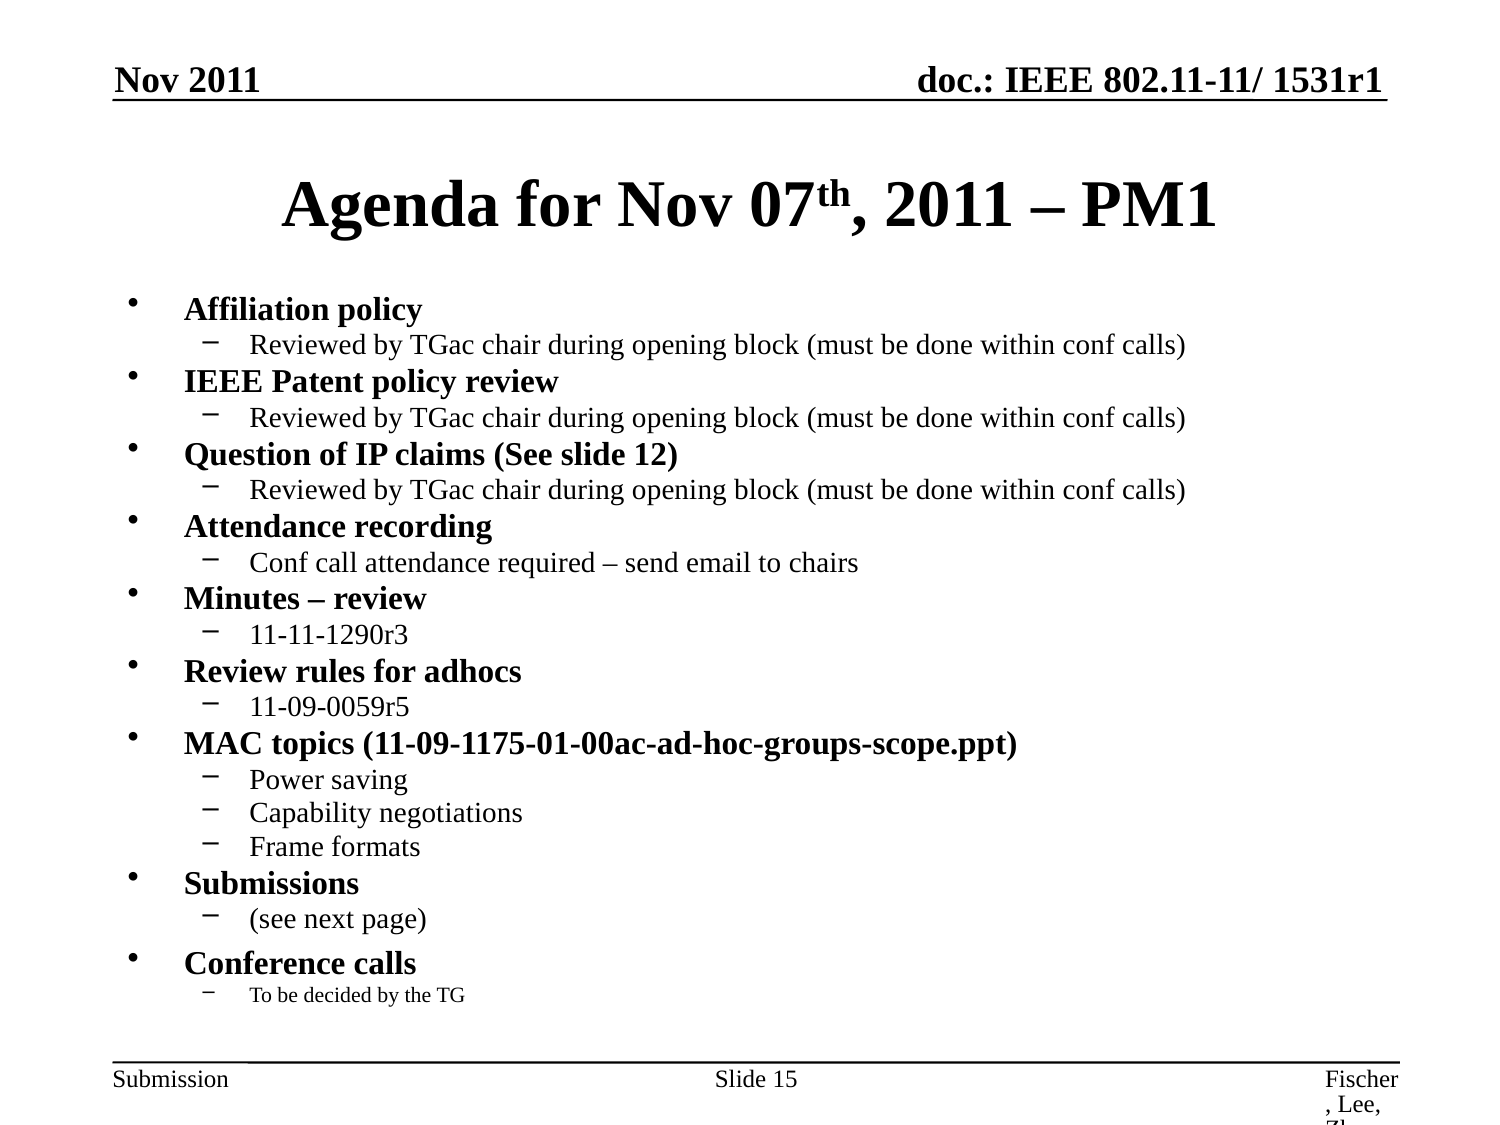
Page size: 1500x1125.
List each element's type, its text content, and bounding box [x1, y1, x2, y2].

slide_number Slide 15 [712, 1061, 800, 1093]
text_box Affiliation policy Reviewed by TGac chair during opening block (must be done within conf calls) IEEE Patent policy review Reviewed by TGac chair during opening block (must be done within conf calls) Question of IP claims (See slide 12) Reviewed by TGac chair during opening block (must be done within conf calls) Attendance recording Conf call attendance required – send email to chairs Minutes – review 11-11-1290r3 Review rules for adhocs 11-09-0059r5 MAC topics (11-09-1175-01-00ac-ad-hoc-groups-scope.ppt) Power saving Capability negotiations Frame formats Submissions (see next page) Conference calls To be decided by the TG [112, 287, 1388, 1050]
footer Fischer, Lee, Zhu [1324, 1061, 1402, 1093]
text_box Agenda for Nov 07th, 2011 – PM1 [112, 112, 1388, 287]
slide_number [114, 54, 313, 101]
